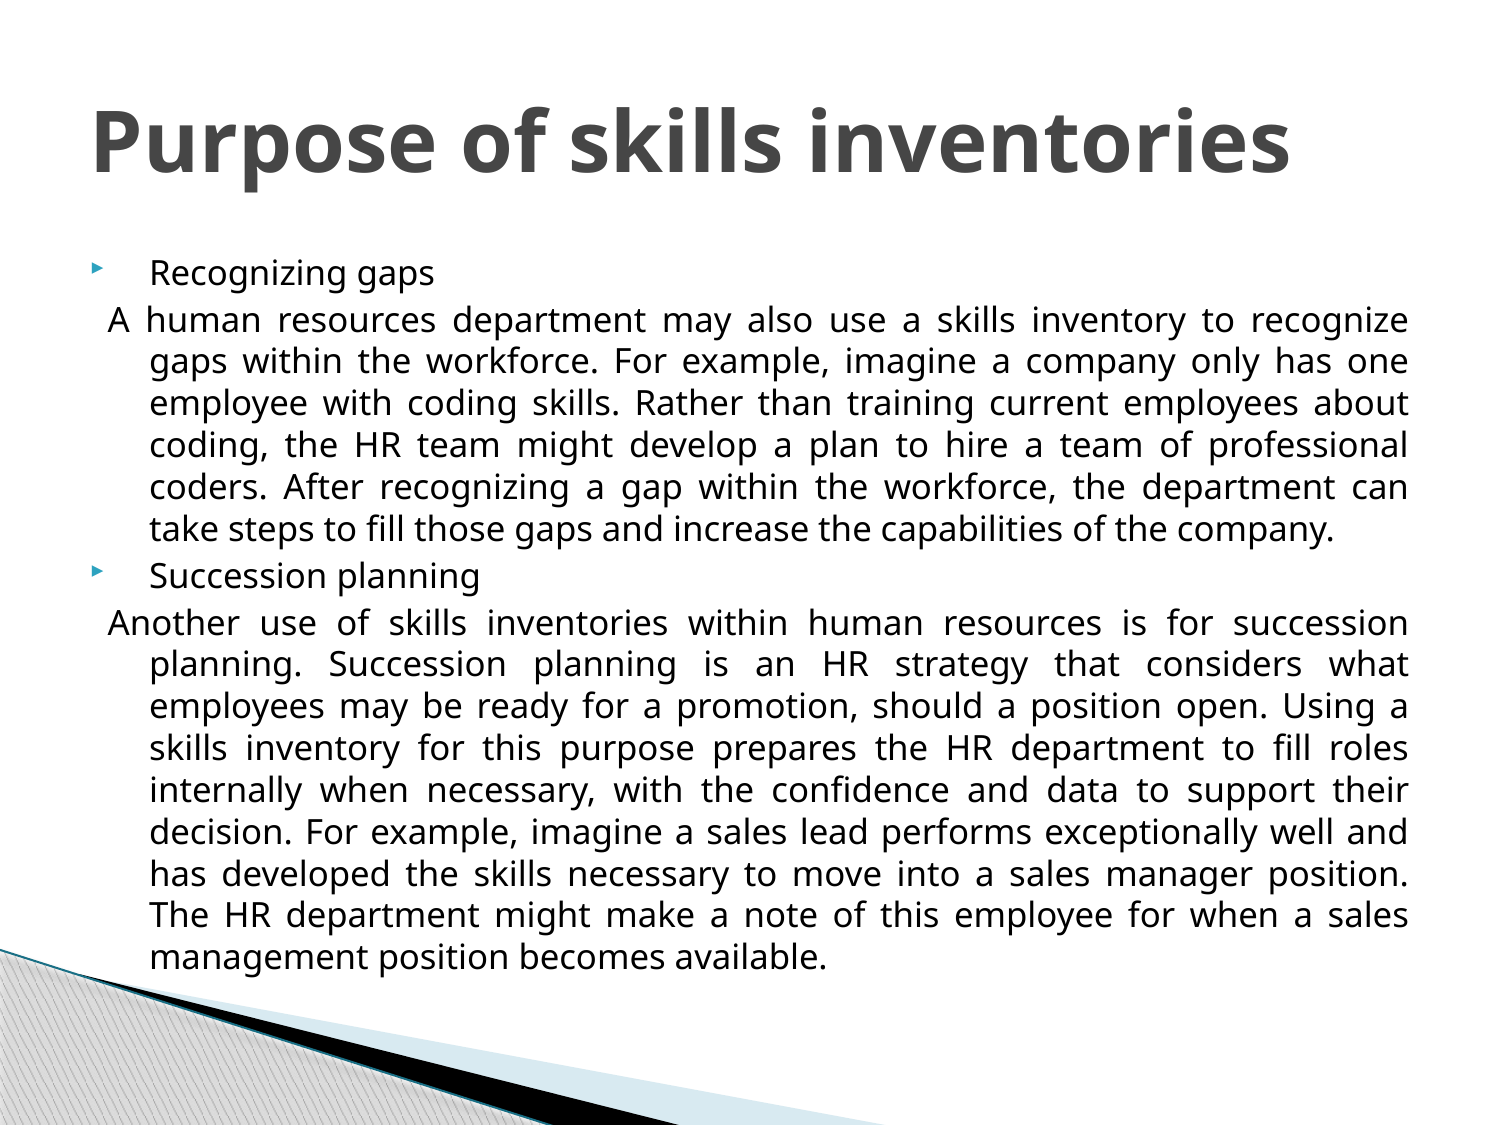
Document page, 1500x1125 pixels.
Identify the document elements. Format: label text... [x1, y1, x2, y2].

title Purpose of skills inventories [75, 45, 1425, 233]
list Recognizing gaps A human resources department may also use a skills inventory to recognize gaps within the workforce. For example, imagine a company only has one employee with coding skills. Rather than training current employees about coding, the HR team might develop a plan to hire a team of professional coders. After recognizing a gap within the workforce, the department can take steps to fill those gaps and increase the capabilities of the company. Succession planning Another use of skills inventories within human resources is for succession planning. Succession planning is an HR strategy that considers what employees may be ready for a promotion, should a position open. Using a skills inventory for this purpose prepares the HR department to fill roles internally when necessary, with the confidence and data to support their decision. For example, imagine a sales lead performs exceptionally well and has developed the skills necessary to move into a sales manager position. The HR department might make a note of this employee for when a sales management position becomes available. [75, 243, 1425, 986]
